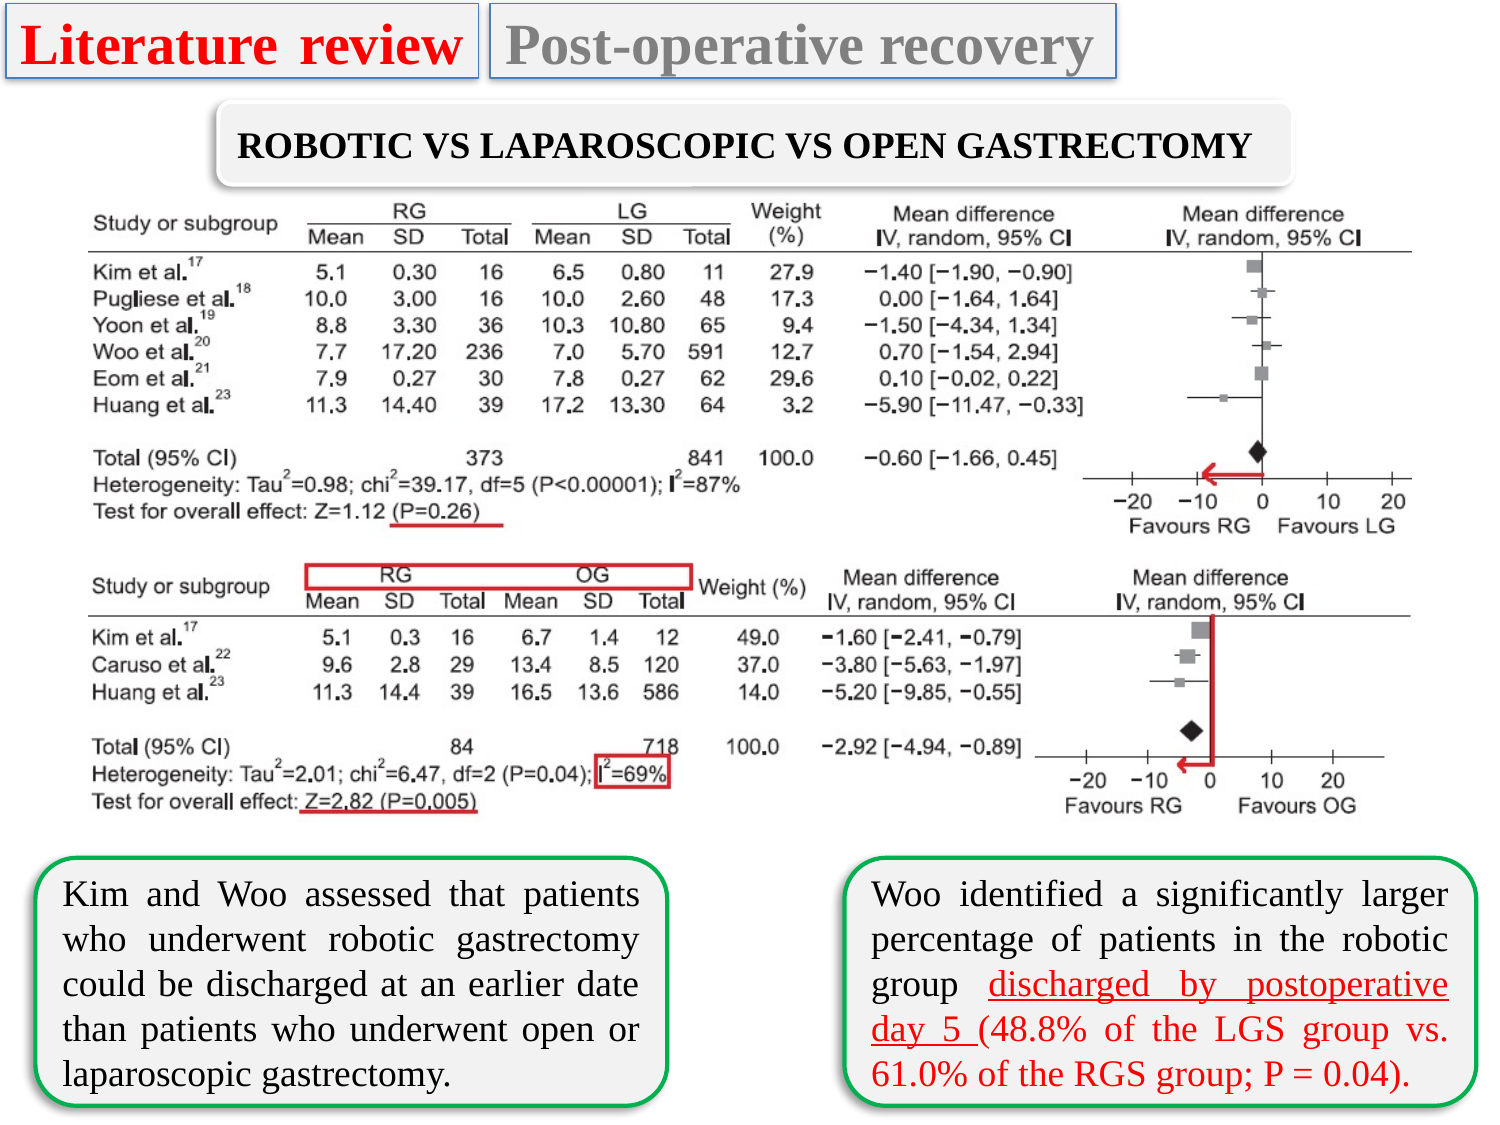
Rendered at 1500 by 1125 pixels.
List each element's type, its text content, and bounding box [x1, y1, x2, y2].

text_box Post-operative recovery [489, 3, 1117, 79]
picture [88, 198, 1412, 540]
text_box Literature review [5, 3, 479, 79]
text_box ROBOTIC VS LAPAROSCOPIC VS OPEN GASTRECTOMY [216, 99, 1296, 187]
picture [88, 561, 1412, 824]
text_box Woo identified a significantly larger percentage of patients in the robotic group discharged by postoperative day 5 (48.8% of the LGS group vs. 61.0% of the RGS group; P = 0.04). [842, 855, 1479, 1108]
text_box Kim and Woo assessed that patients who underwent robotic gastrectomy could be discharged at an earlier date than patients who underwent open or laparoscopic gastrectomy. [33, 855, 670, 1108]
